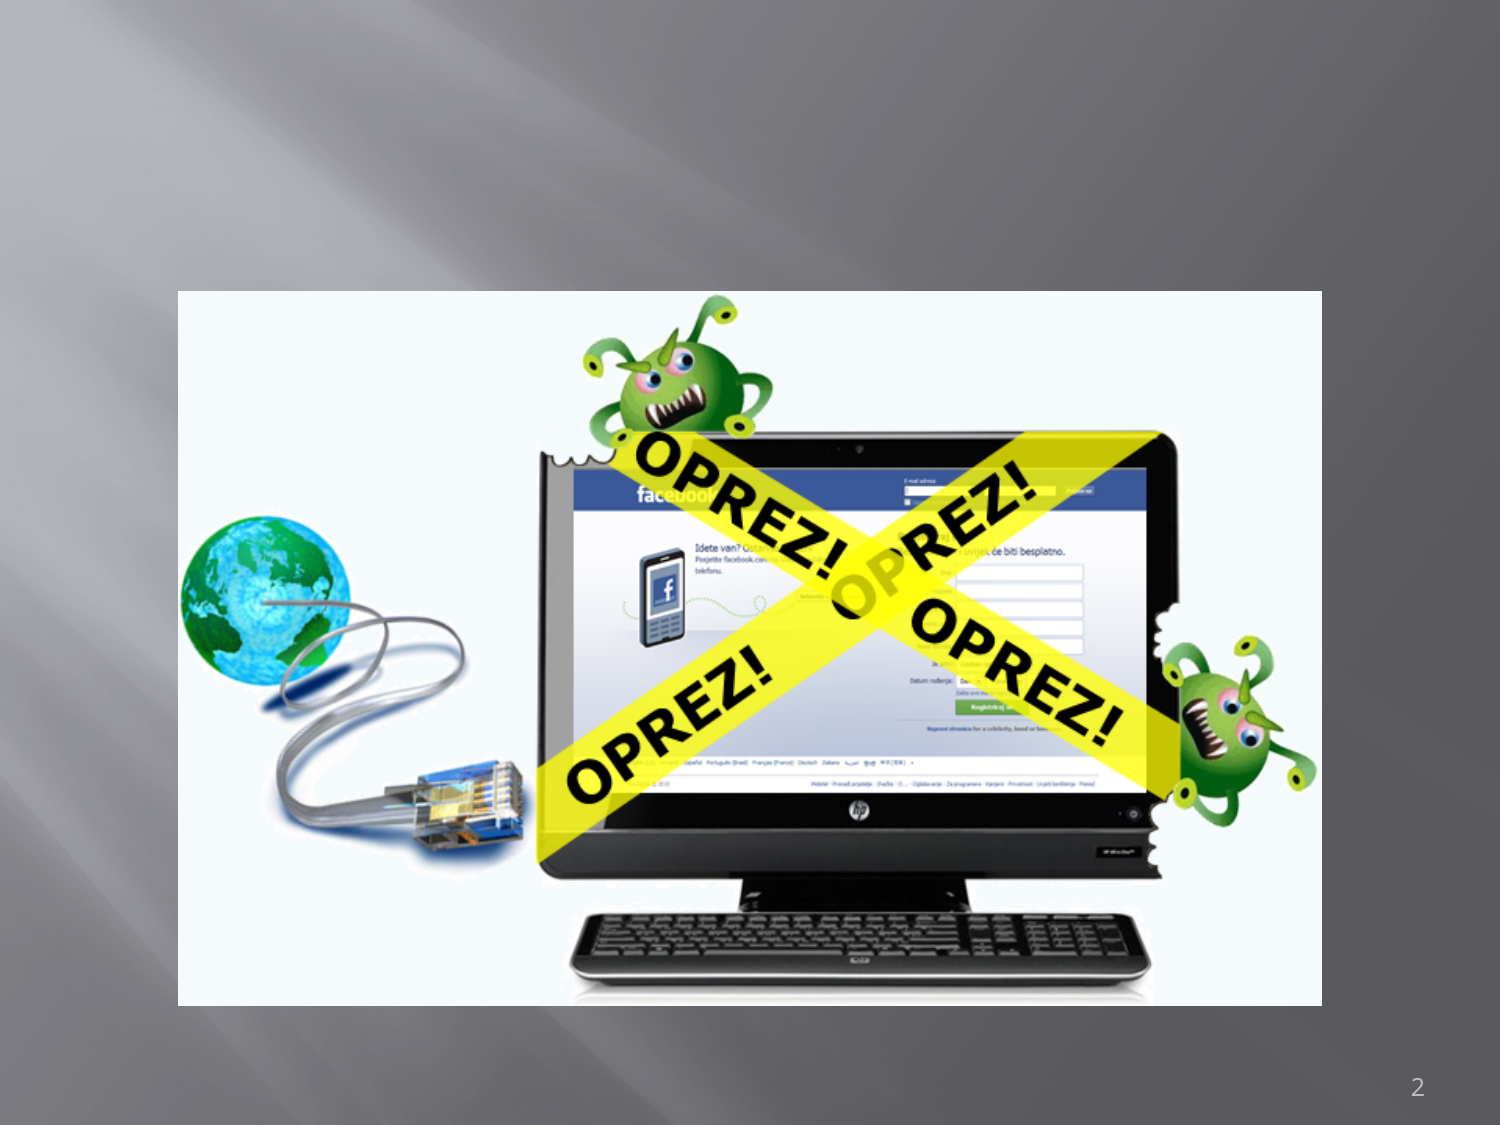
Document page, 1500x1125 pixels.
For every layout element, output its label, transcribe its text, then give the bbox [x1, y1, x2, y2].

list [178, 291, 1322, 1006]
slide_number 2 [1299, 1052, 1425, 1113]
